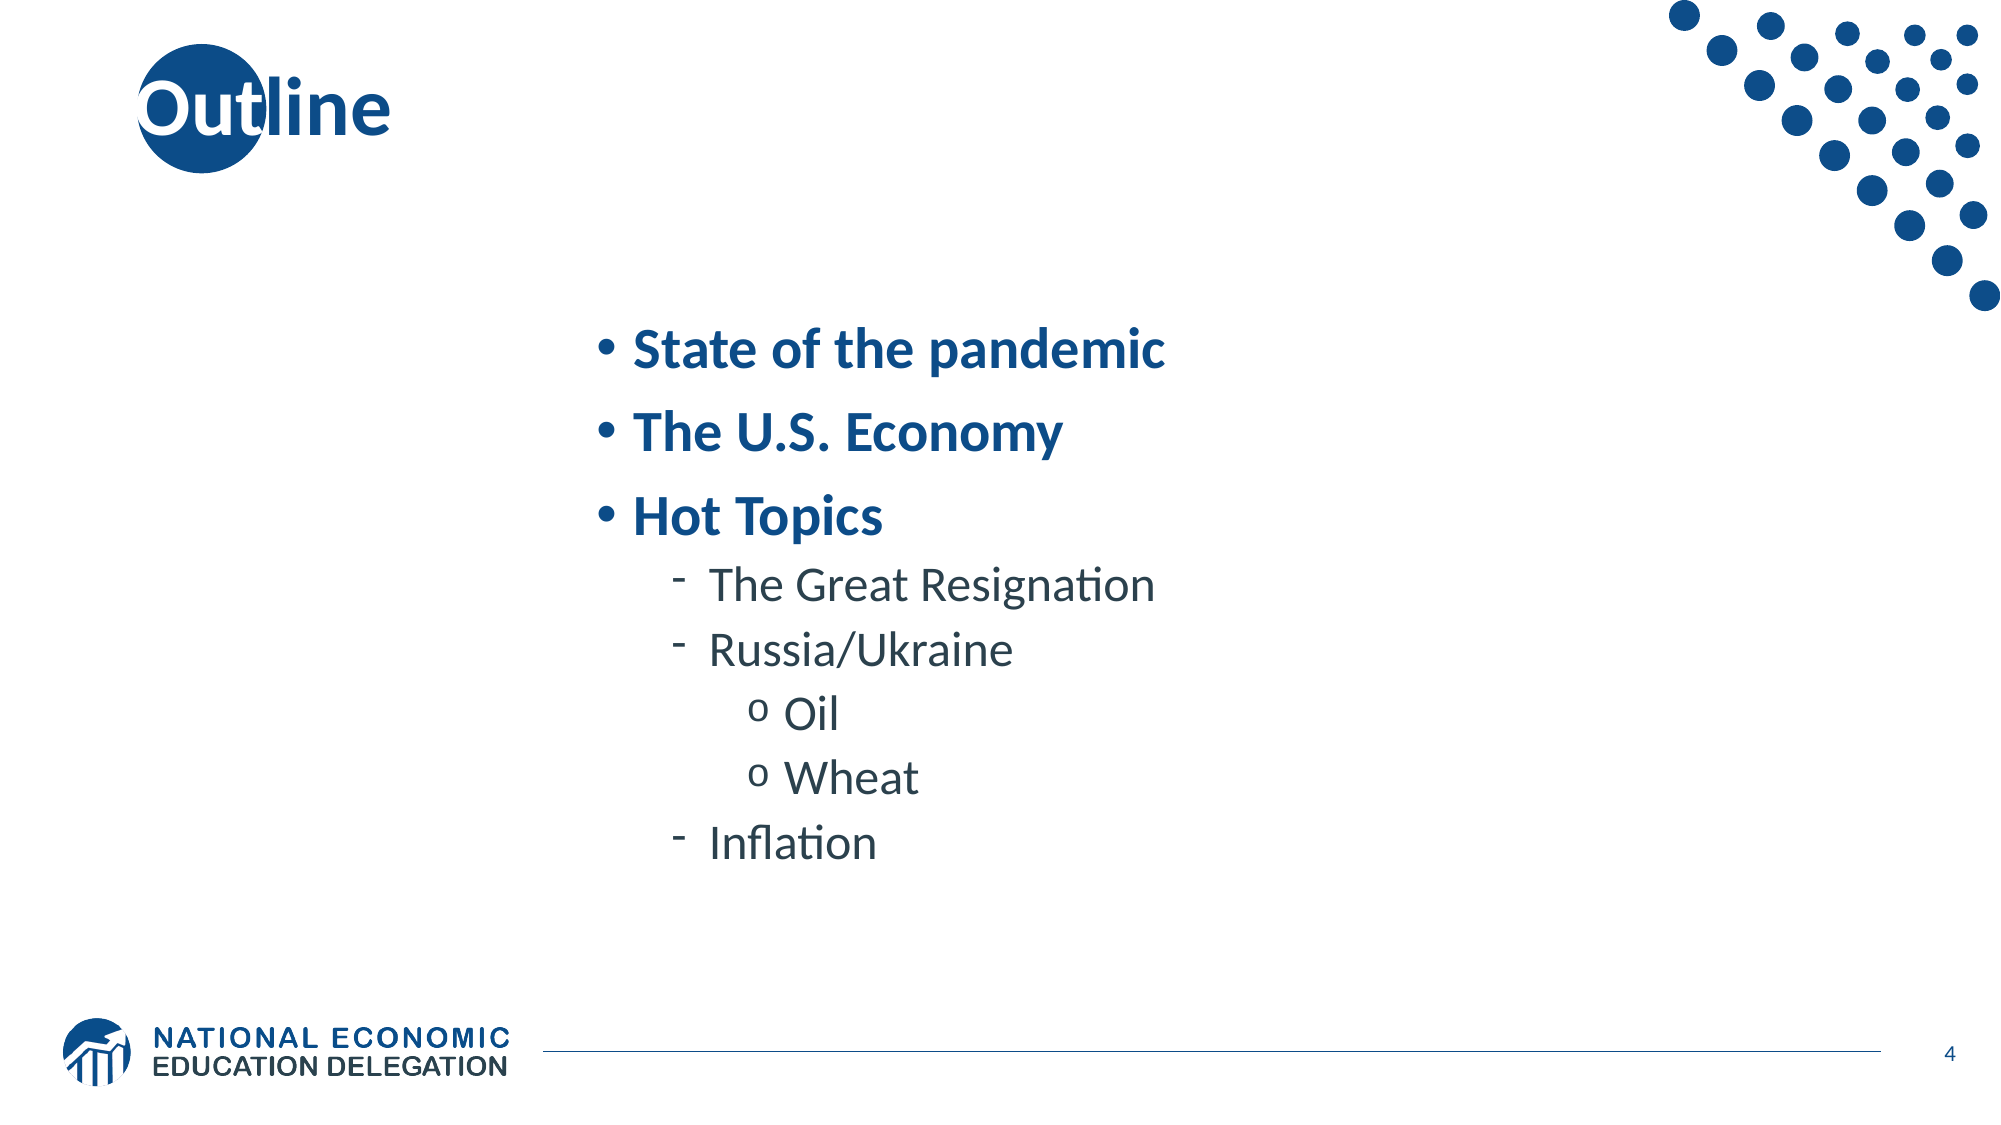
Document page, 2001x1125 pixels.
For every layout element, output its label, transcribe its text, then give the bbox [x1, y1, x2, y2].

slide_number 4 [1521, 1022, 1972, 1082]
title Outline [119, 0, 1845, 218]
picture [55, 1013, 520, 1091]
list State of the pandemic The U.S. Economy Hot Topics The Great Resignation Russia/Ukraine Oil Wheat Inflation [581, 237, 1419, 951]
